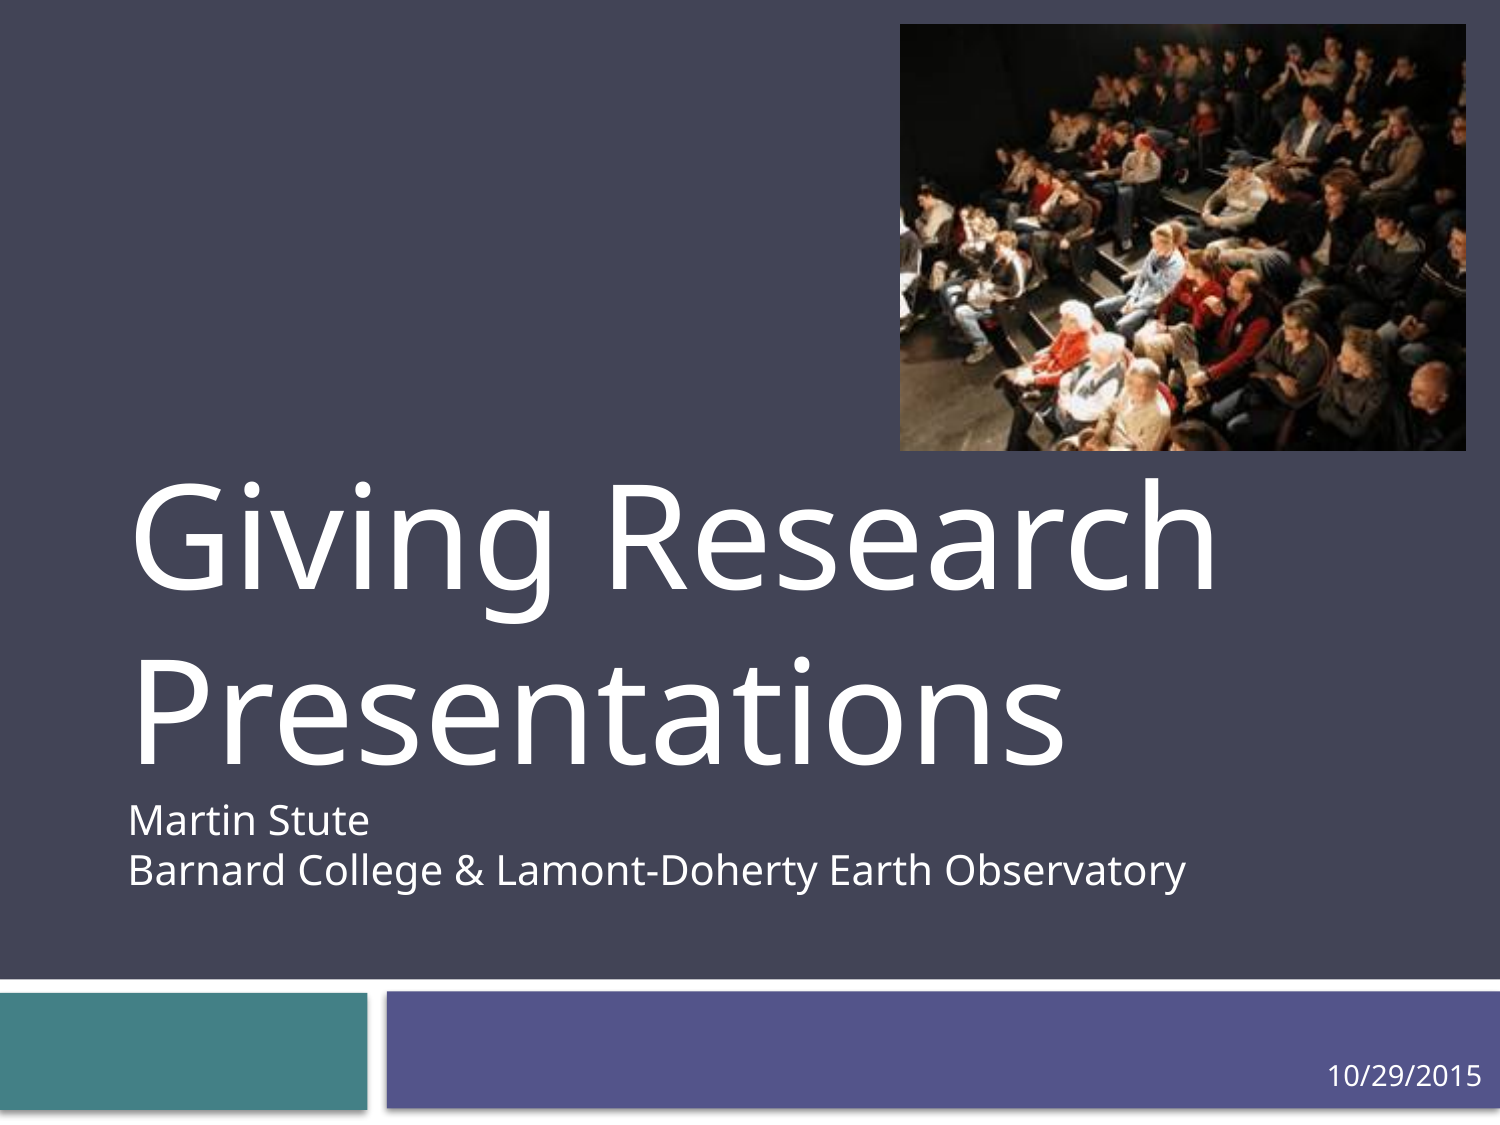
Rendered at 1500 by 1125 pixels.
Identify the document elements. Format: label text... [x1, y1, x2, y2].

text_box 10/29/2015 [1311, 1049, 1498, 1100]
picture [899, 24, 1466, 451]
title Giving Research Presentations Martin Stute Barnard College & Lamont-Doherty Earth Observatory [112, 424, 1413, 913]
